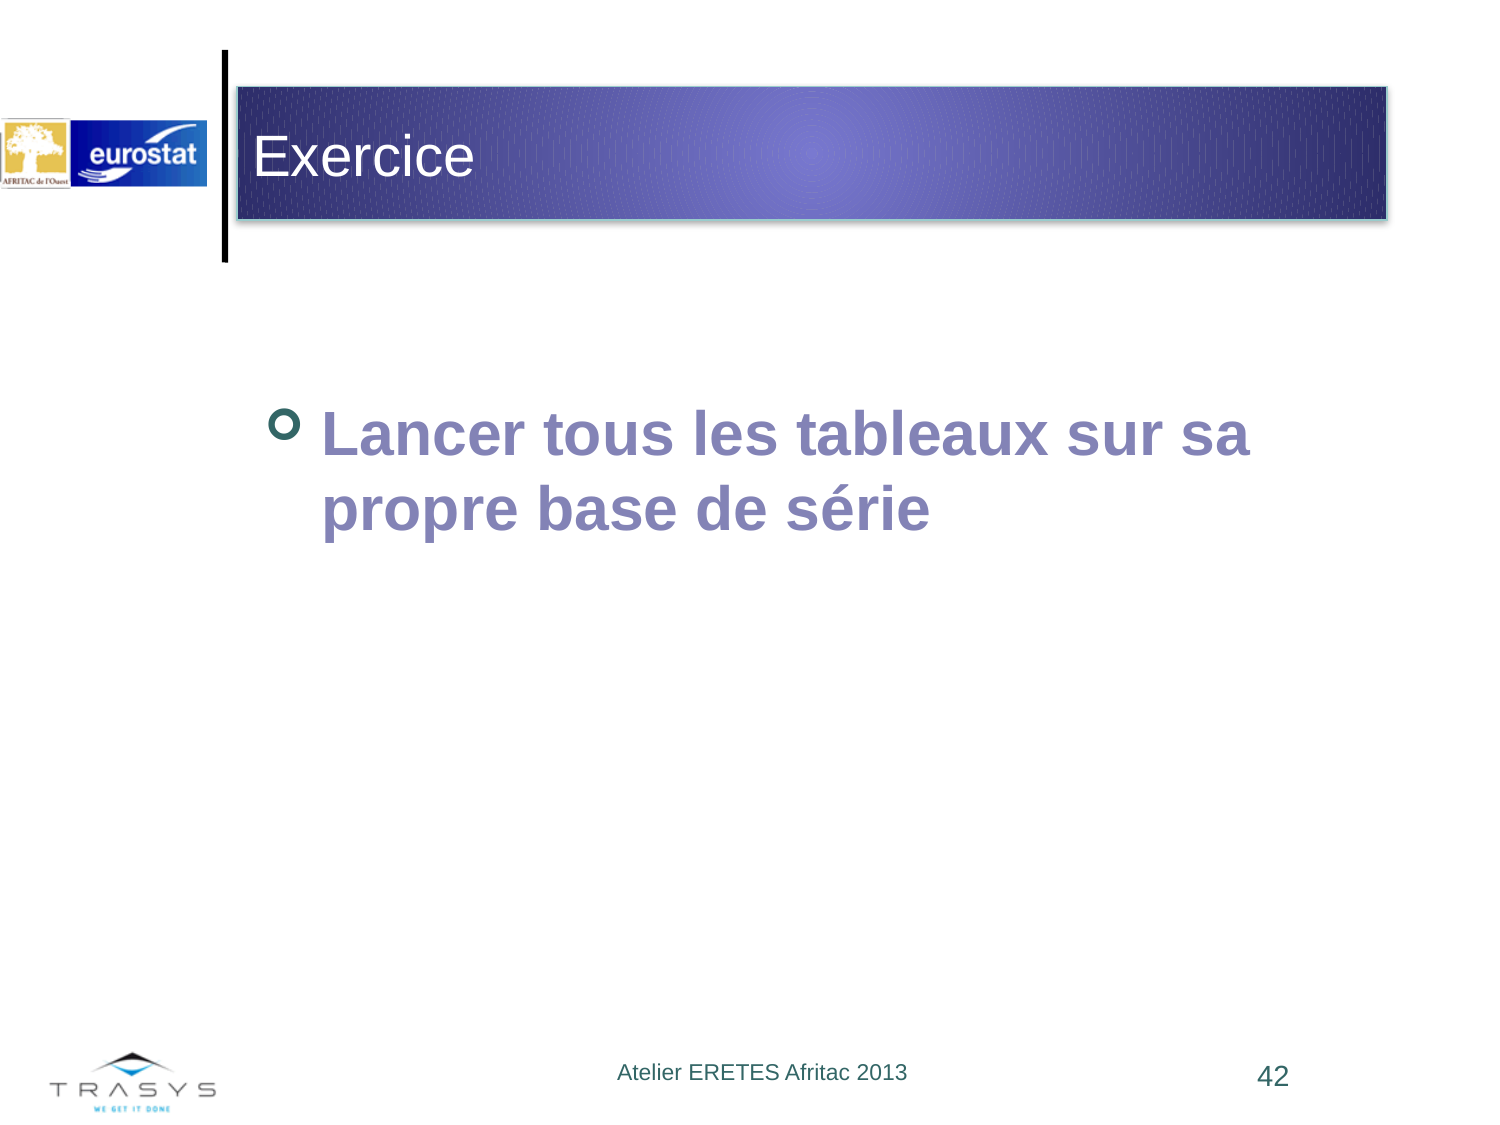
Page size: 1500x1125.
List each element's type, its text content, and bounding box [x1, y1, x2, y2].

title Exercice [236, 86, 1388, 221]
slide_number 42 [1241, 1049, 1443, 1125]
picture [0, 118, 207, 189]
picture [34, 1029, 235, 1125]
list Lancer tous les tableaux sur sa propre base de série [249, 385, 1436, 1030]
footer Atelier ERETES Afritac 2013 [596, 1049, 929, 1125]
